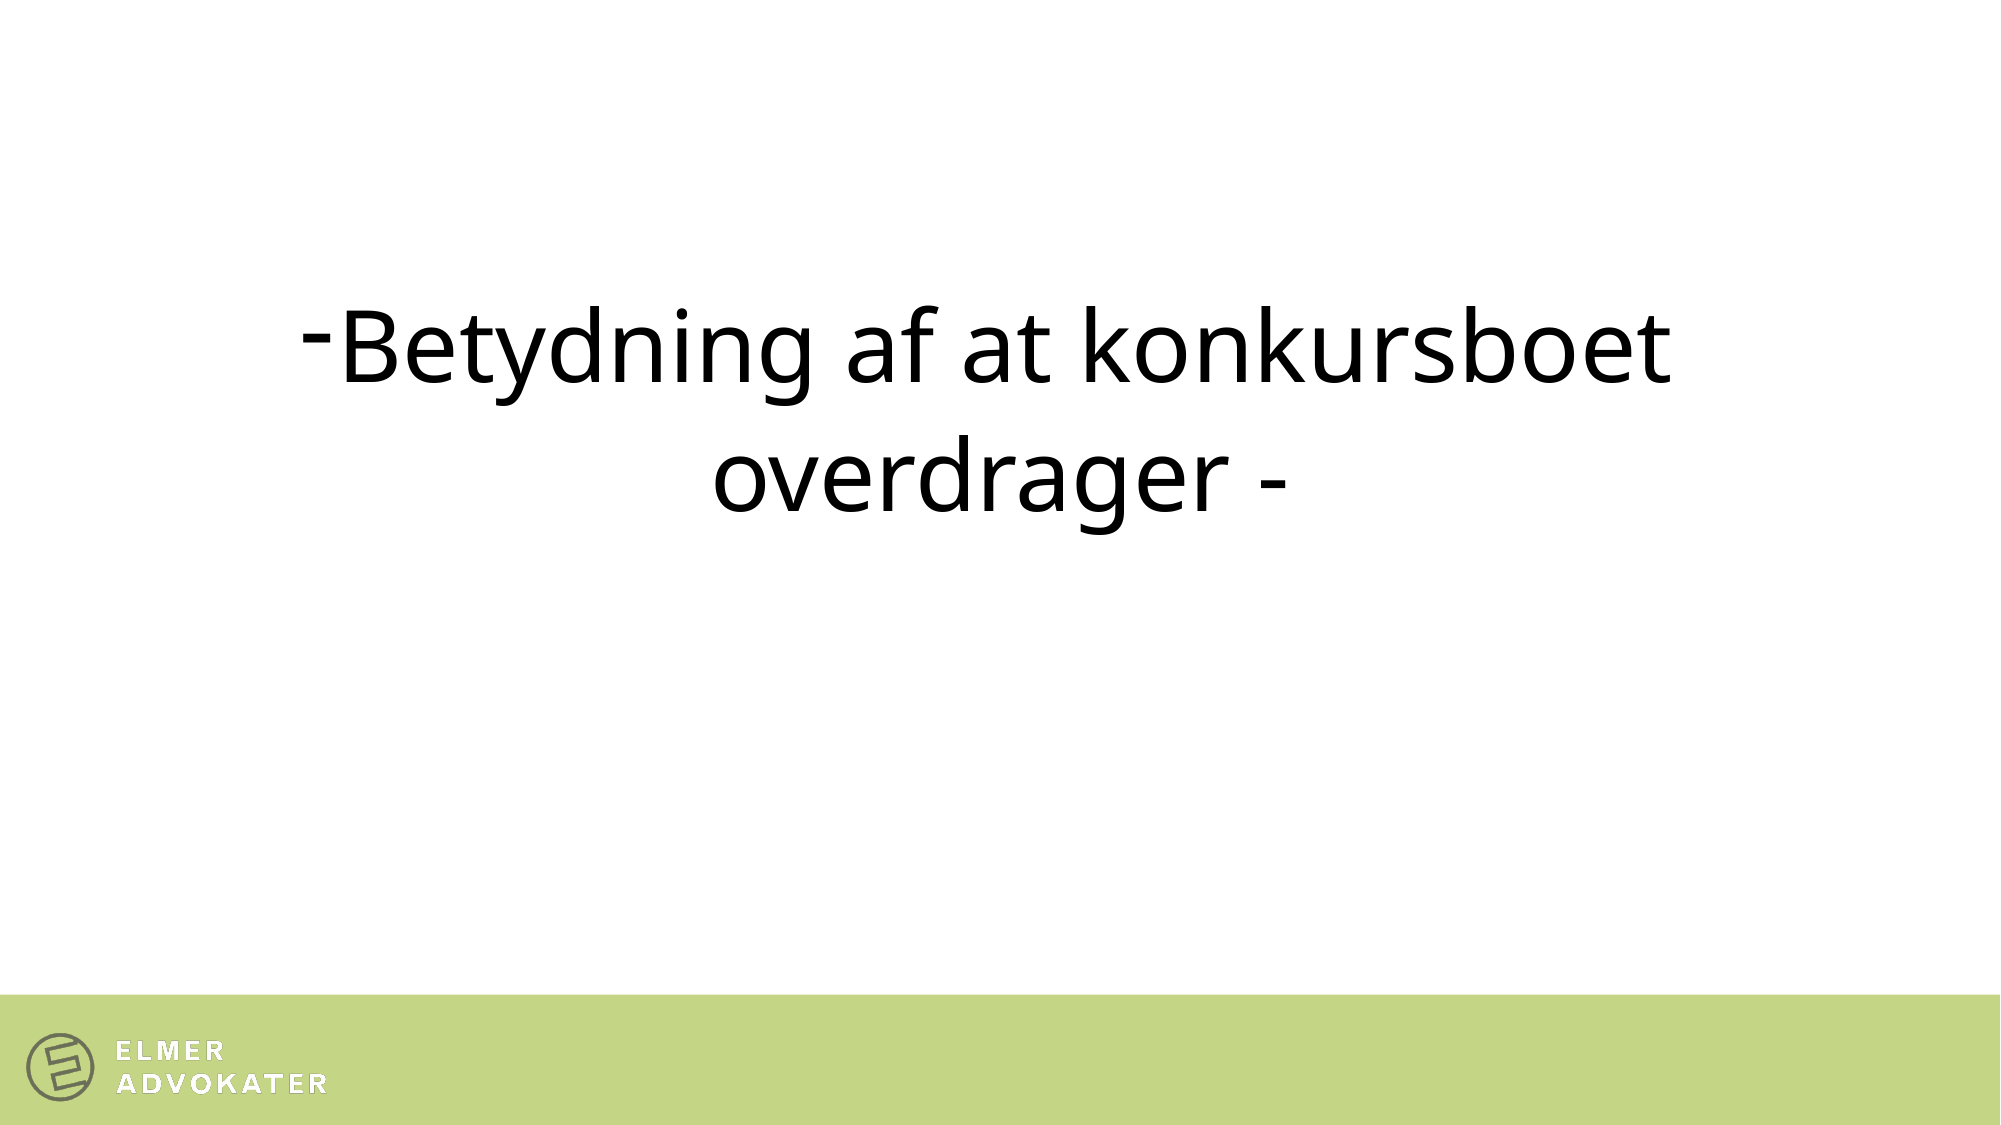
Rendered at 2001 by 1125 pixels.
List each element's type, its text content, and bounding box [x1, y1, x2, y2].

list Betydning af at konkursboet overdrager - [50, 288, 1950, 958]
picture [23, 1030, 329, 1104]
